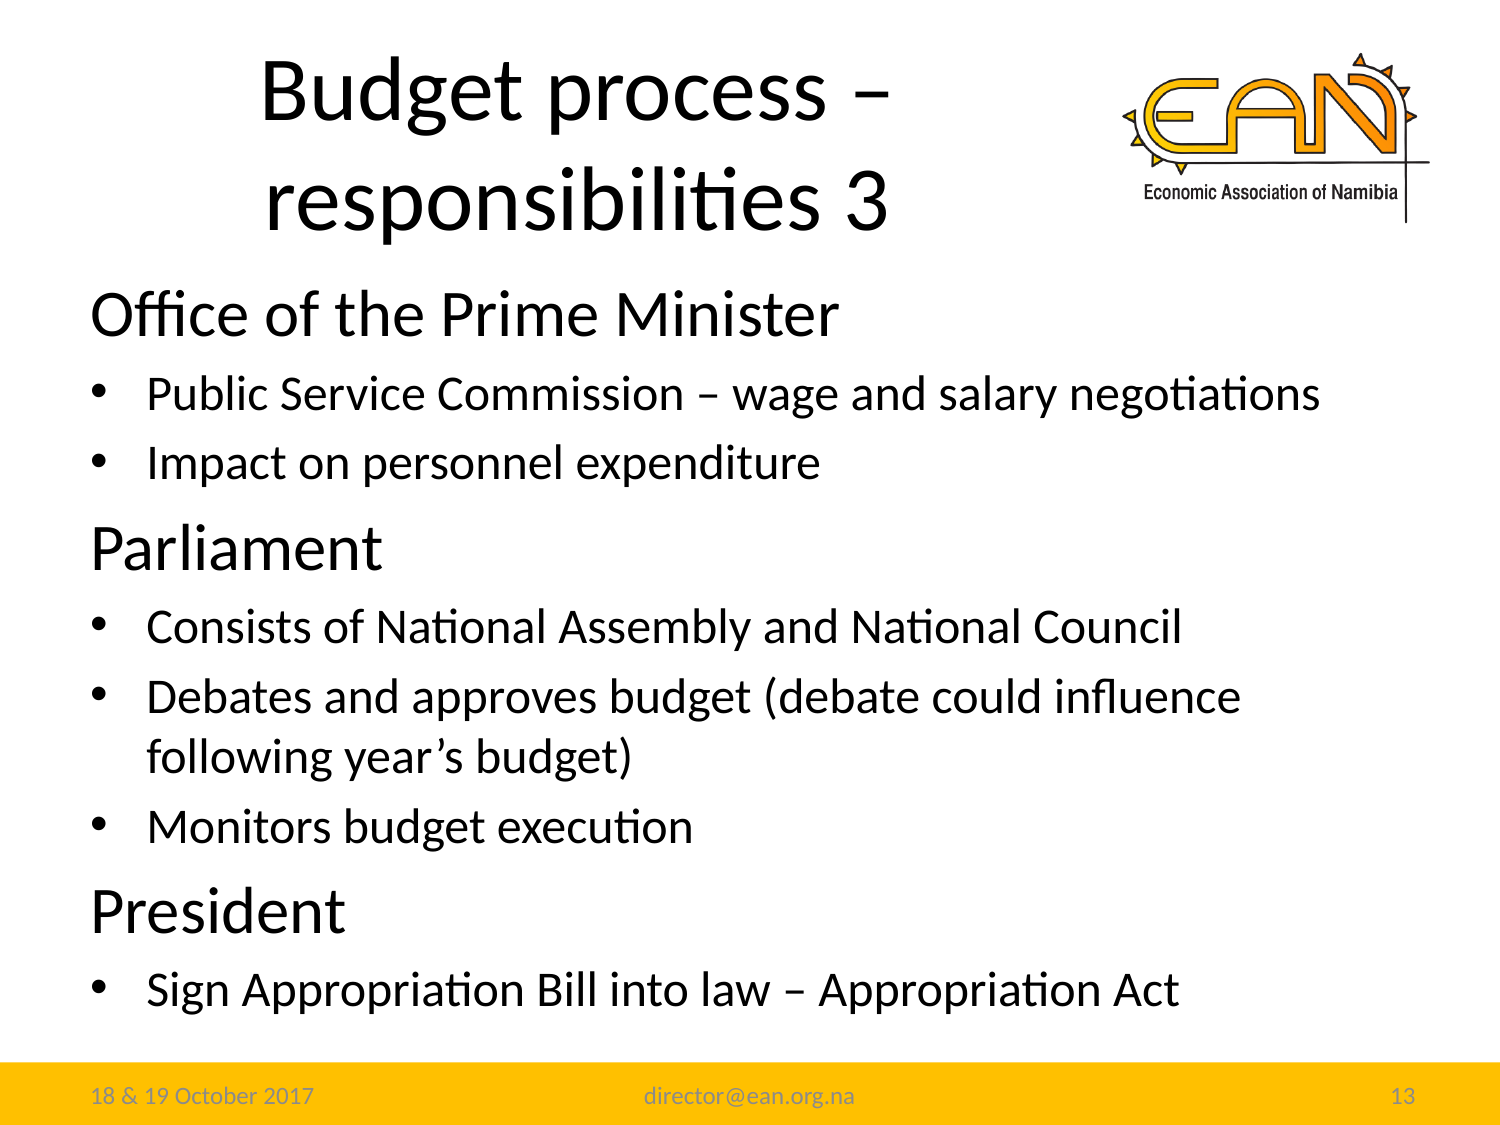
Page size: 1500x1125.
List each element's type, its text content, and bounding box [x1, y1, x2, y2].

picture [1100, 30, 1455, 247]
title Budget process – responsibilities 3 [75, 45, 1081, 233]
footer director@ean.org.na [512, 1065, 988, 1125]
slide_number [75, 1065, 425, 1125]
list Office of the Prime Minister Public Service Commission – wage and salary negotiations Impact on personnel expenditure Parliament Consists of National Assembly and National Council Debates and approves budget (debate could influence following year’s budget) Monitors budget execution President Sign Appropriation Bill into law – Appropriation Act [75, 262, 1425, 1047]
slide_number 13 [1080, 1065, 1431, 1125]
